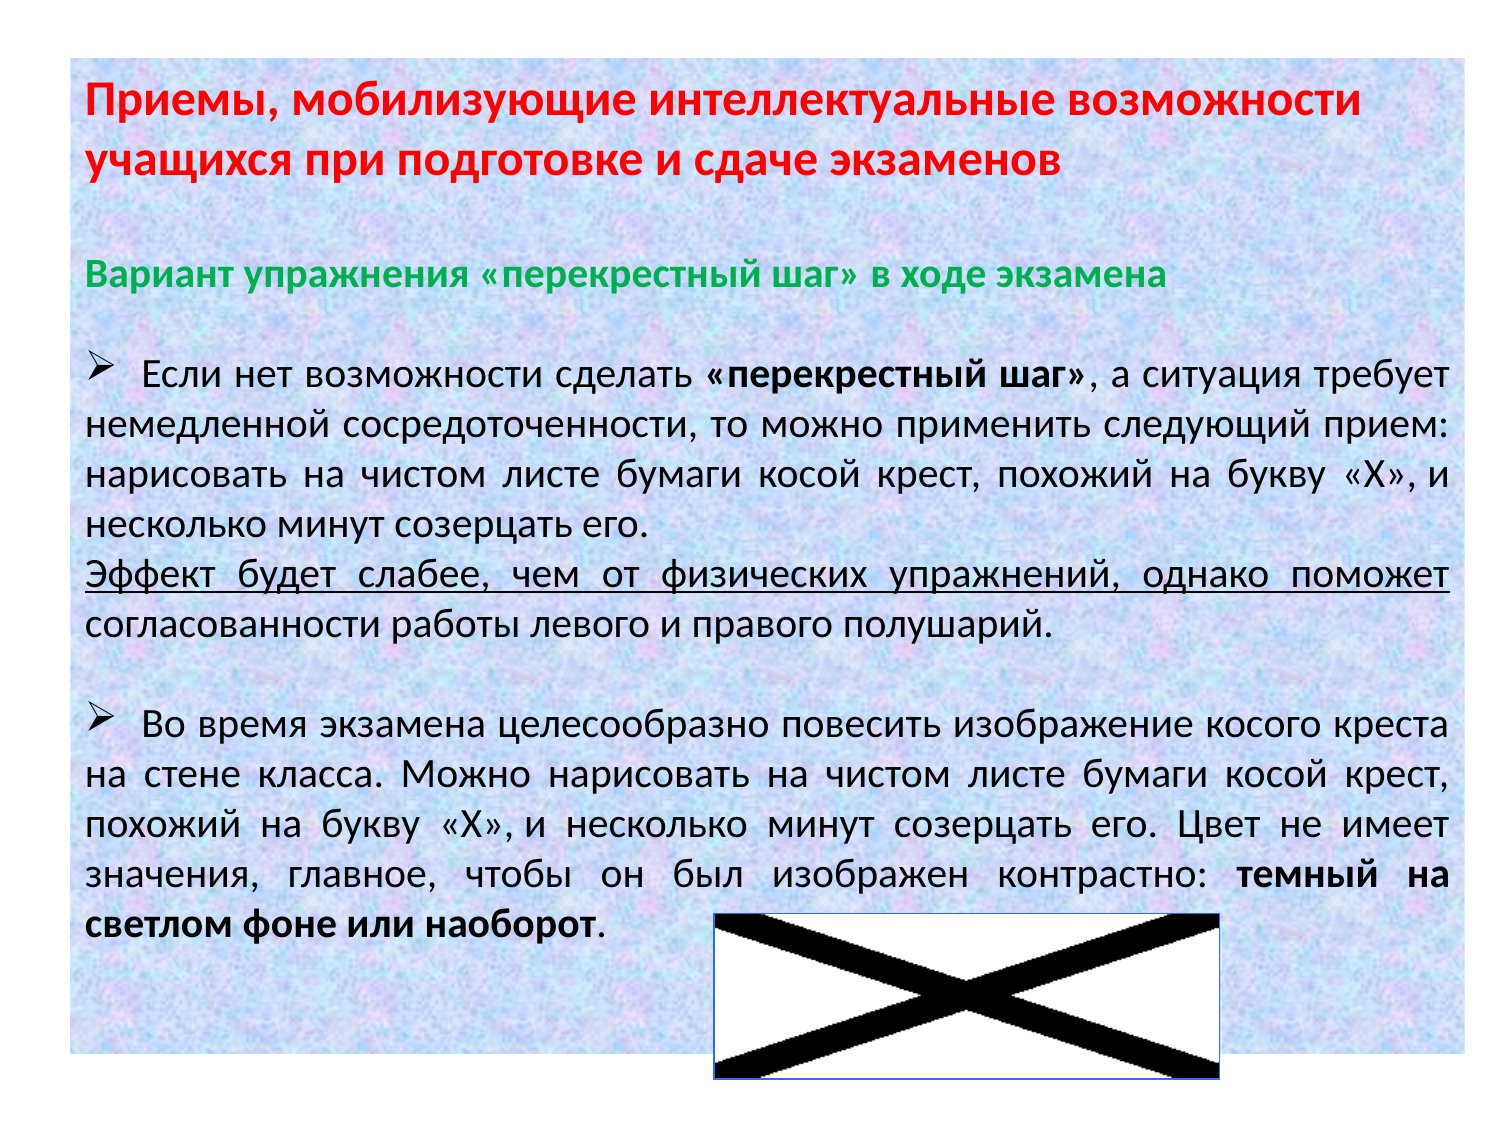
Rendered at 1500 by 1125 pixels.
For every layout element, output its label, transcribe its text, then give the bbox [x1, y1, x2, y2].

picture [714, 913, 1219, 1079]
text_box Приемы, мобилизующие интеллектуальные возможности учащихся при подготовке и сдаче экзаменов Вариант упражнения «перекрестный шаг» в ходе экзамена Если нет возможности сделать «перекрестный шаг», а ситуация требует немедленной сосредоточенности, то можно применить следующий прием: нарисовать на чистом листе бумаги косой крест, похожий на букву «Х», и несколько минут созерцать его. Эффект будет слабее, чем от физических упражнений, однако поможет согласованности работы левого и правого полушарий. Во время экзамена целесообразно повесить изображение косого креста на стене класса. Можно нарисовать на чистом листе бумаги косой крест, похожий на букву «Х», и несколько минут созерцать его. Цвет не имеет значения, главное, чтобы он был изображен контрастно: темный на светлом фоне или наоборот. [70, 58, 1465, 1054]
